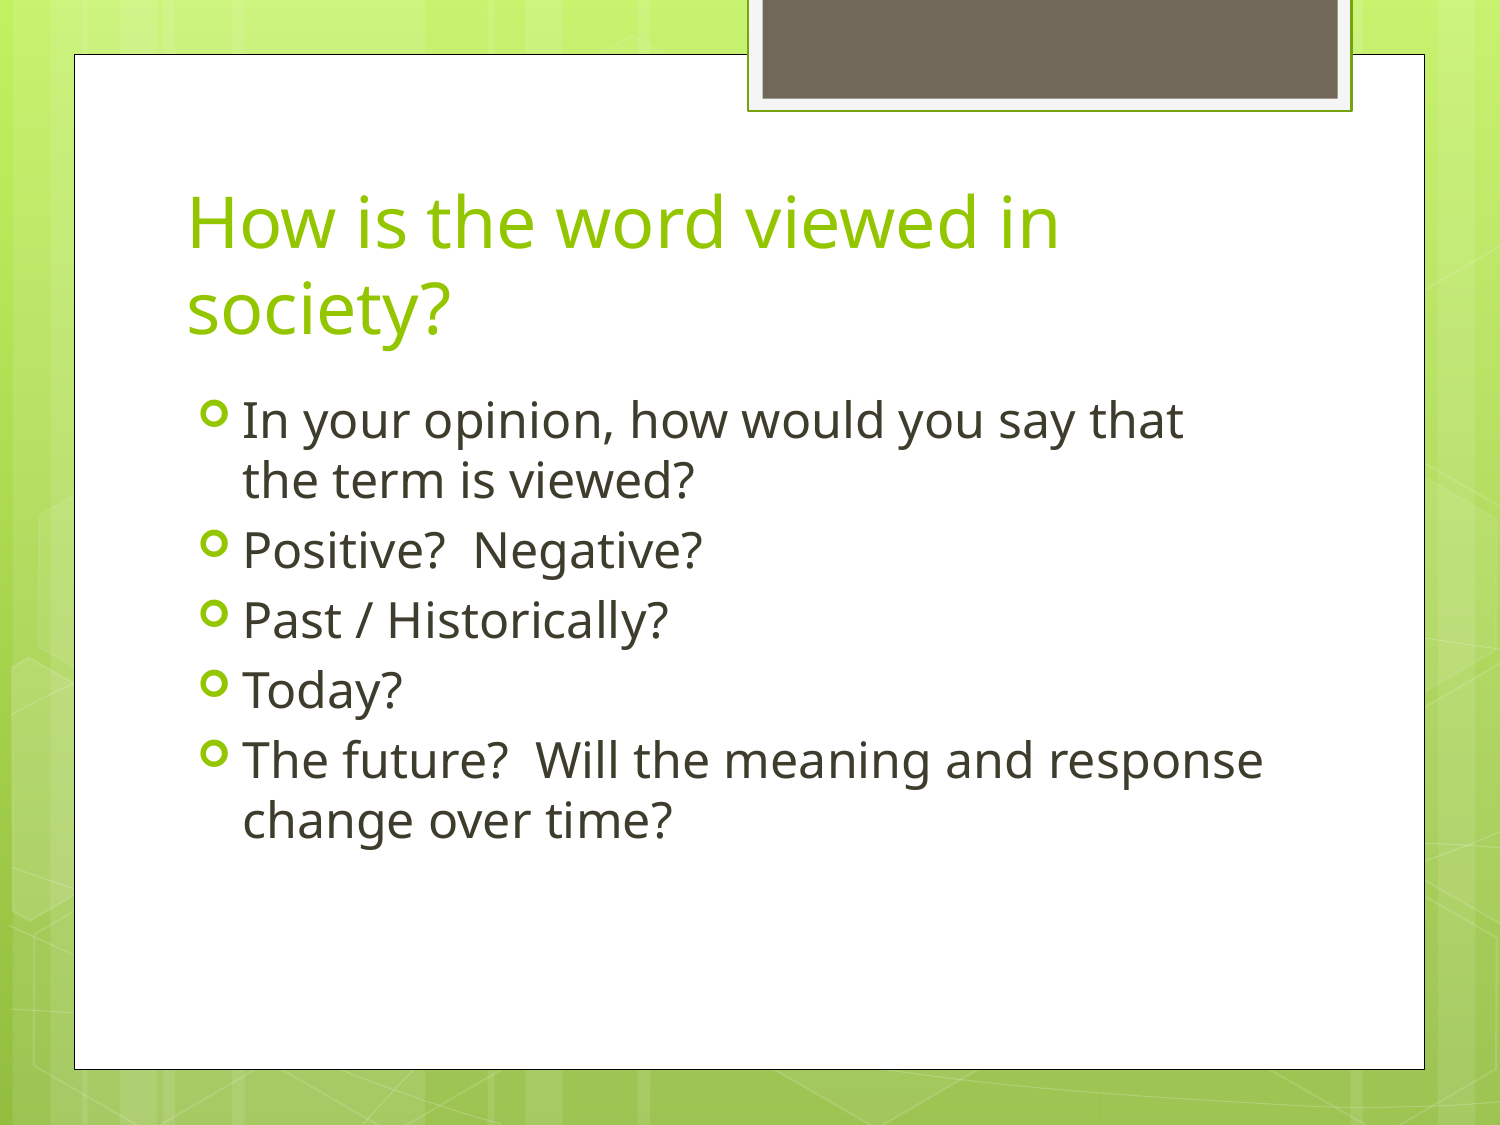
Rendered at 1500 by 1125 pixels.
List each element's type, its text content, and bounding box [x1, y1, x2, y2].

list In your opinion, how would you say that the term is viewed? Positive? Negative? Past / Historically? Today? The future? Will the meaning and response change over time? [171, 381, 1283, 957]
title How is the word viewed in society? [171, 168, 1324, 357]
